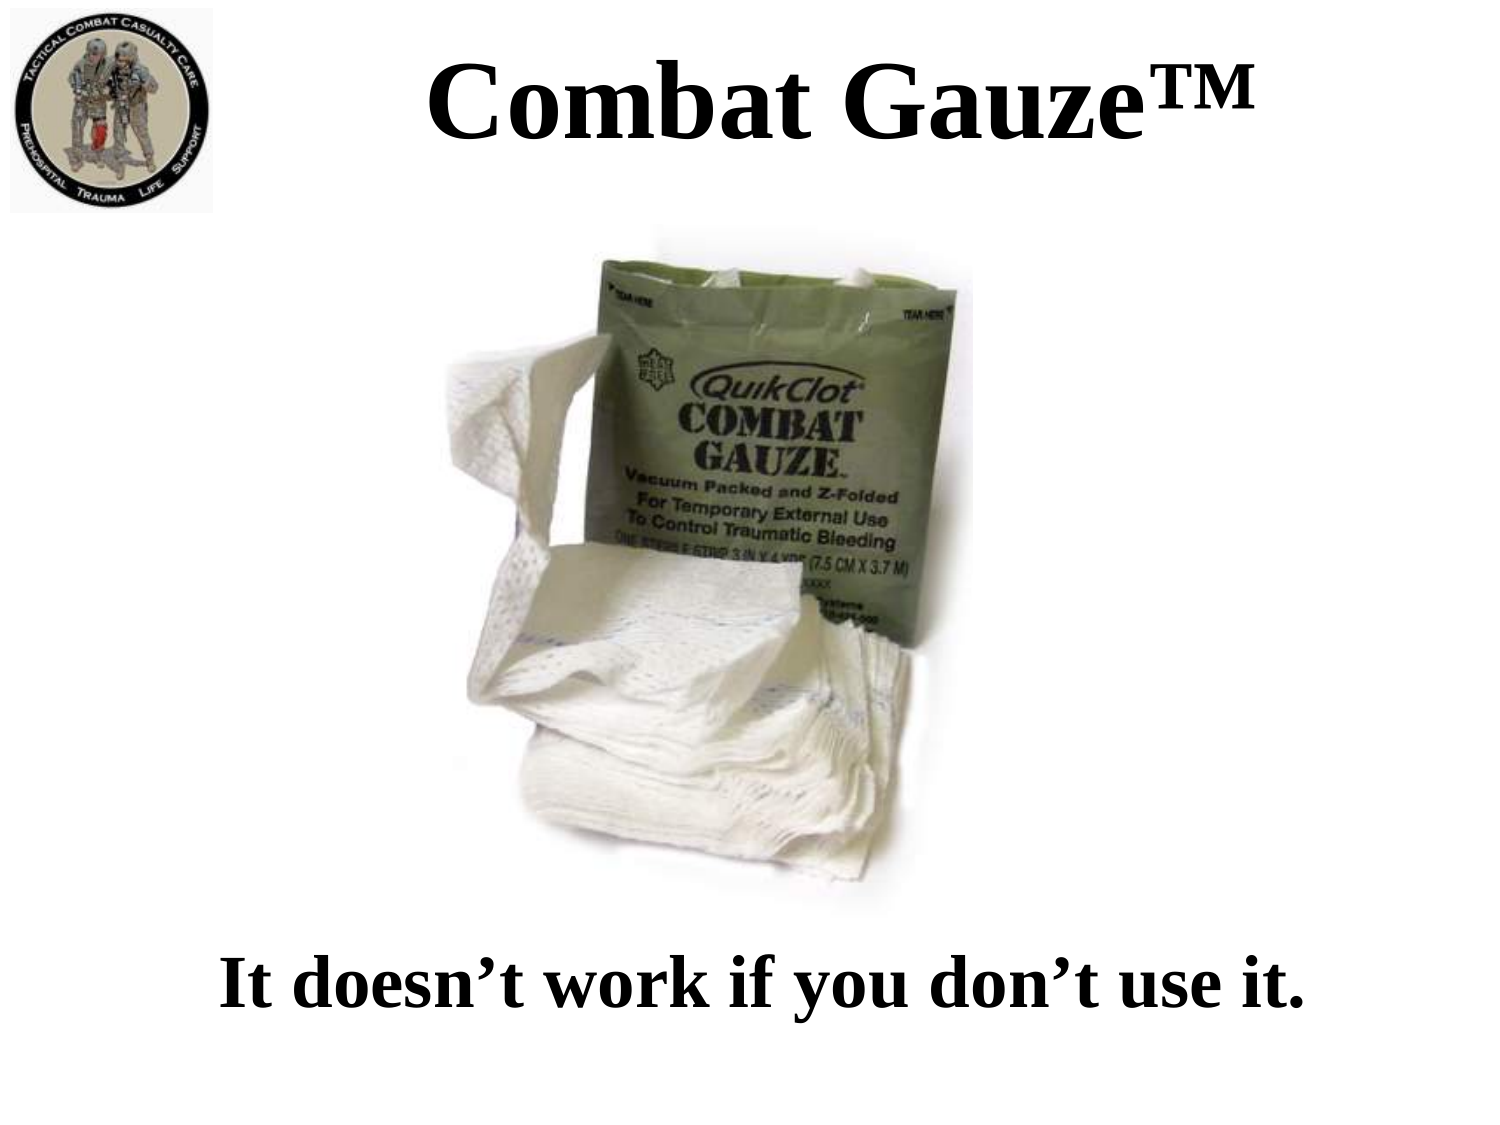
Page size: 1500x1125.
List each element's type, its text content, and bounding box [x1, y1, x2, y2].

picture [424, 224, 974, 926]
picture [10, 8, 213, 213]
title Combat Gauze™ [212, 0, 1500, 188]
list It doesn’t work if you don’t use it. [150, 924, 1375, 1038]
